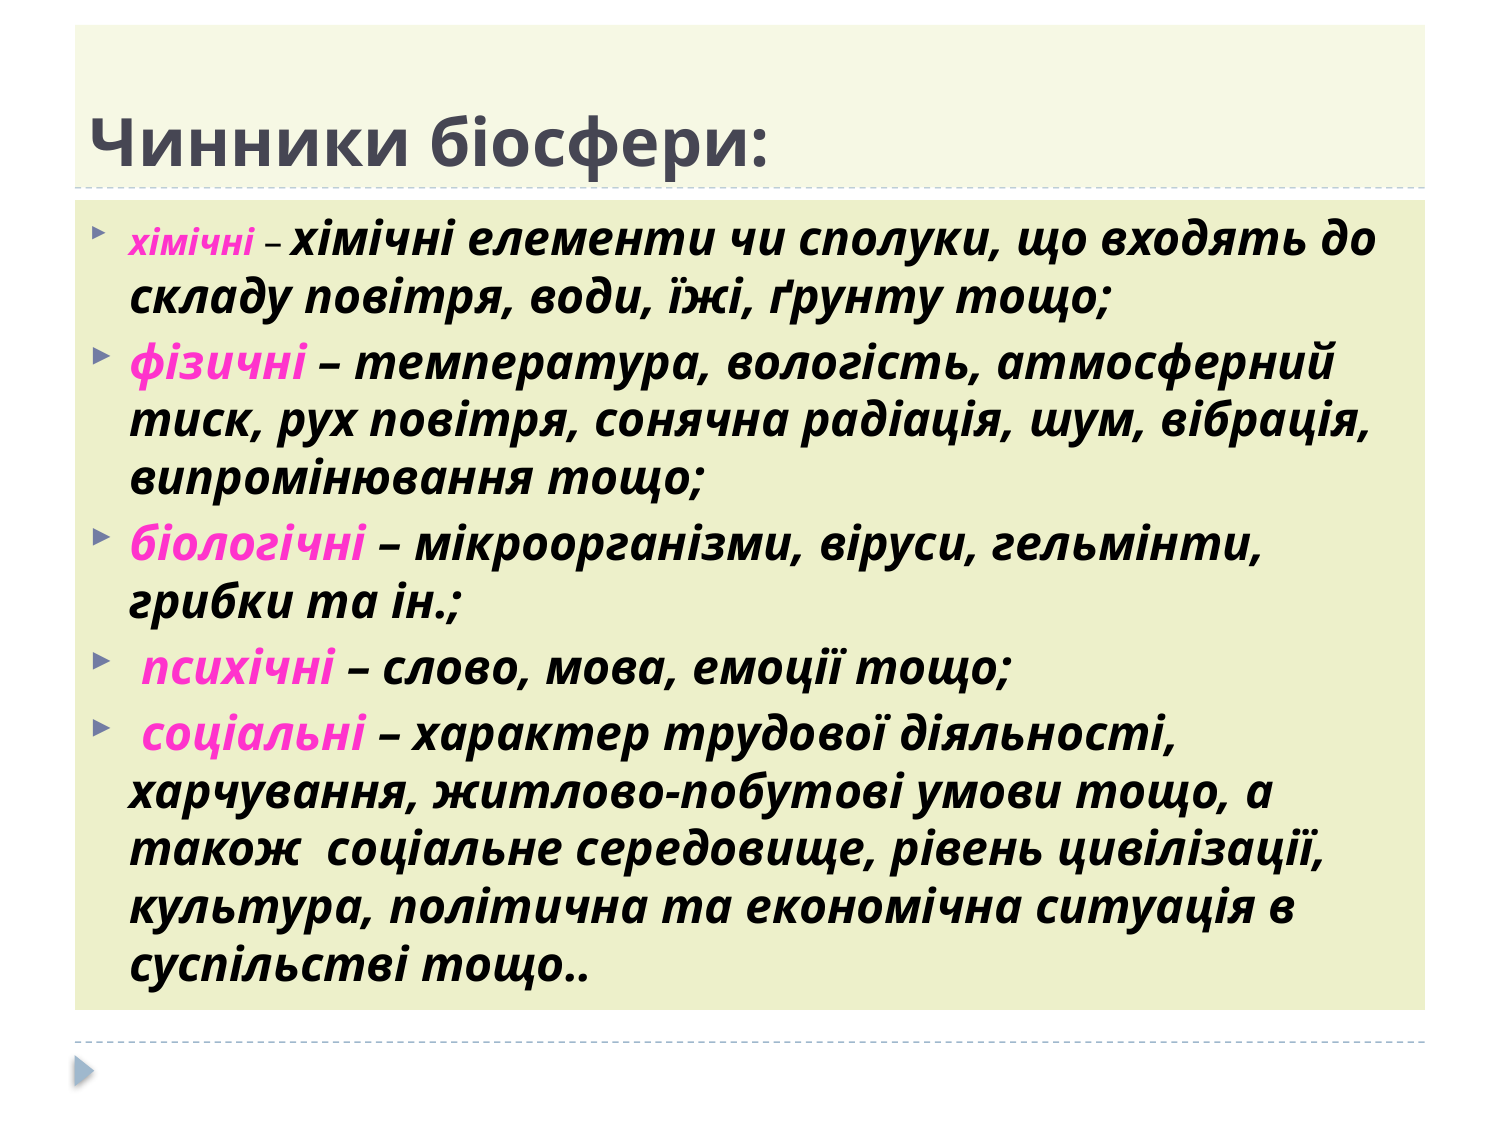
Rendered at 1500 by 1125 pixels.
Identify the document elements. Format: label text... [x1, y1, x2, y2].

list хімічні – хімічні елементи чи сполуки, що входять до складу повітря, води, їжі, ґрунту тощо; фізичні – температура, вологість, атмосферний тиск, рух повітря, сонячна радіація, шум, вібрація, випромінювання тощо; біологічні – мікроорганізми, віруси, гельмінти, грибки та ін.; психічні – слово, мова, емоції тощо; соціальні – характер трудової діяльності, харчування, житлово-побутові умови тощо, а також соціальне середовище, рівень цивілізації, культура, політична та економічна ситуація в суспільстві тощо.. [75, 200, 1425, 1010]
title Чинники біосфери: [75, 24, 1425, 188]
